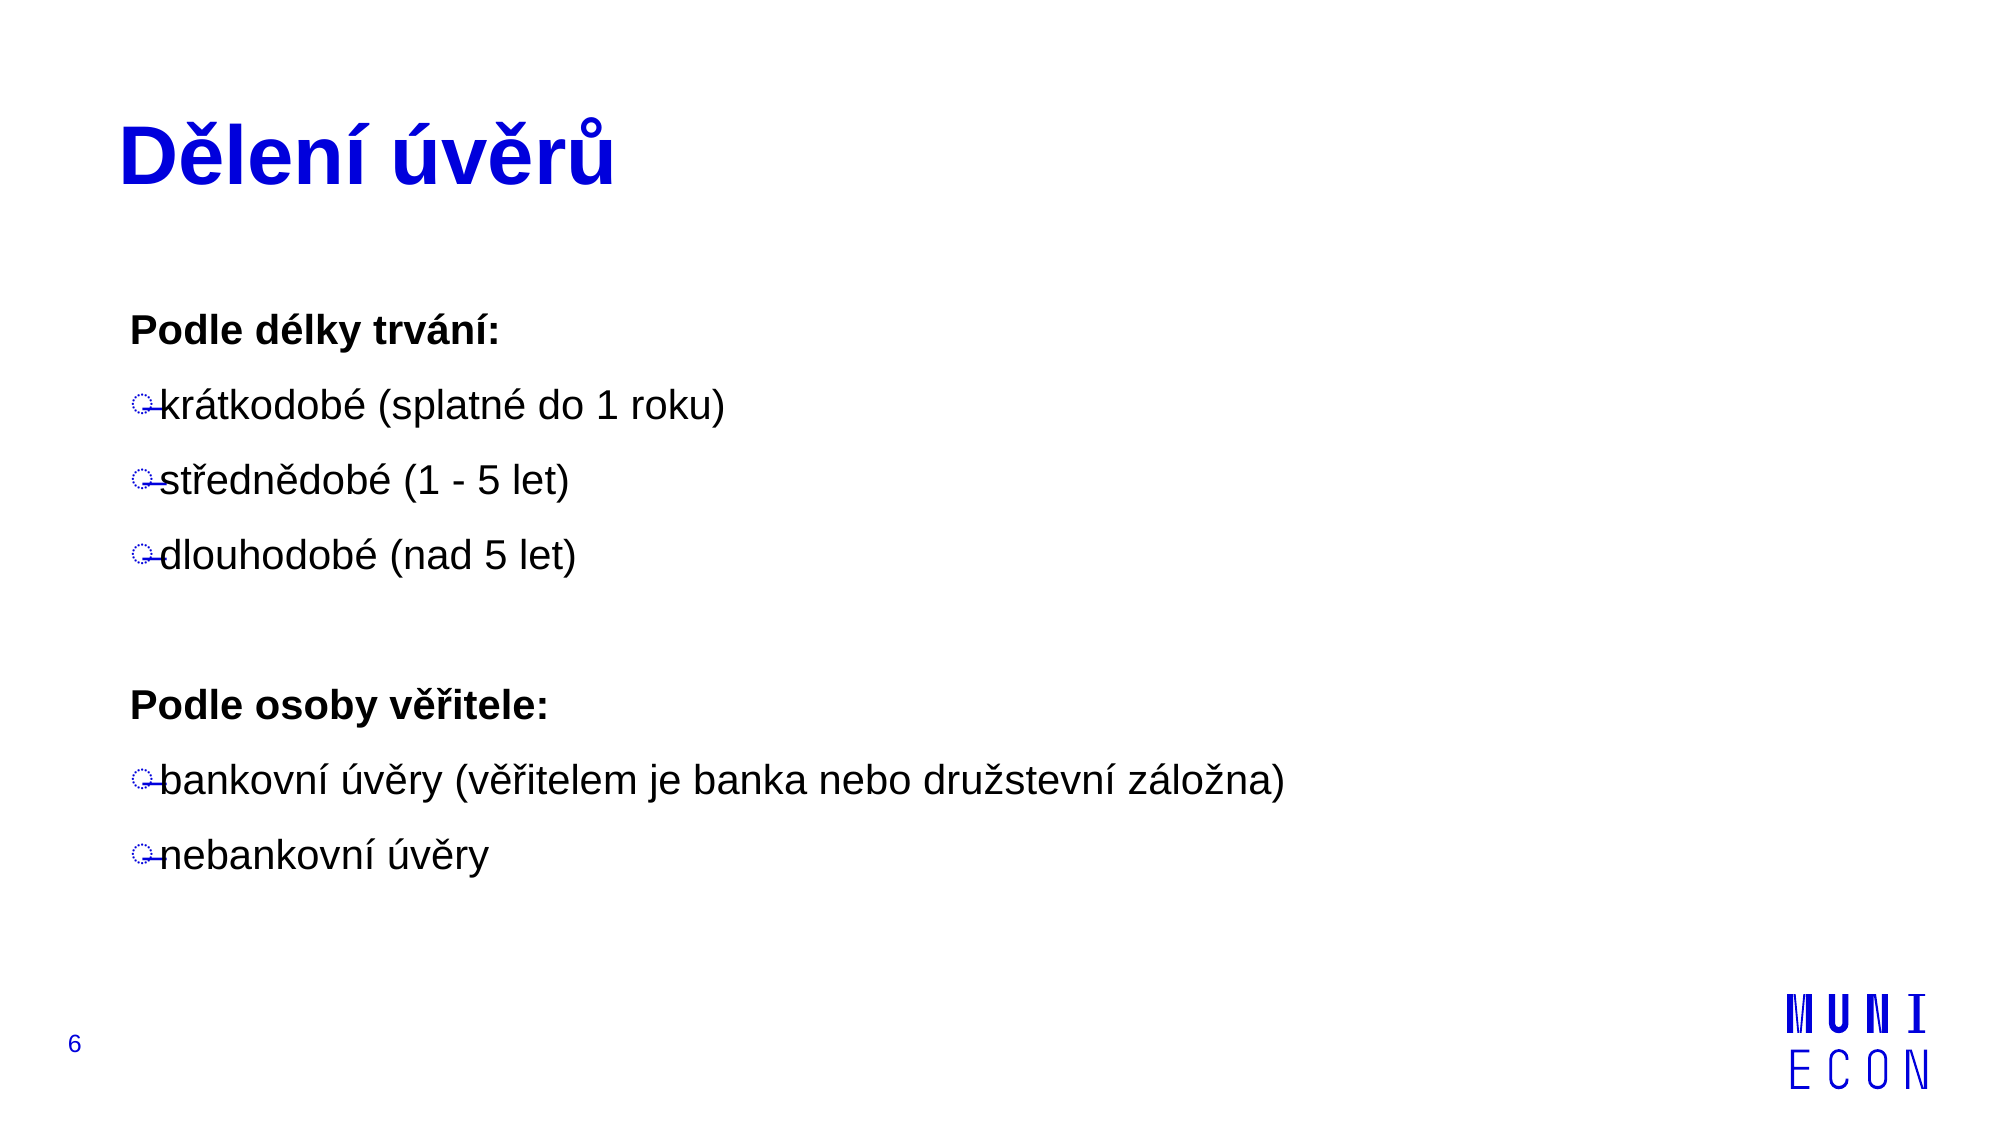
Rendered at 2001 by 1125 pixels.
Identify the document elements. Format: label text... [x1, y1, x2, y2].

slide_number 6 [67, 1021, 110, 1063]
list Podle délky trvání: krátkodobé (splatné do 1 roku) střednědobé (1 - 5 let) dlouhodobé (nad 5 let) Podle osoby věřitele: bankovní úvěry (věřitelem je banka nebo družstevní záložna) nebankovní úvěry [118, 277, 1883, 957]
title Dělení úvěrů [118, 118, 1883, 193]
